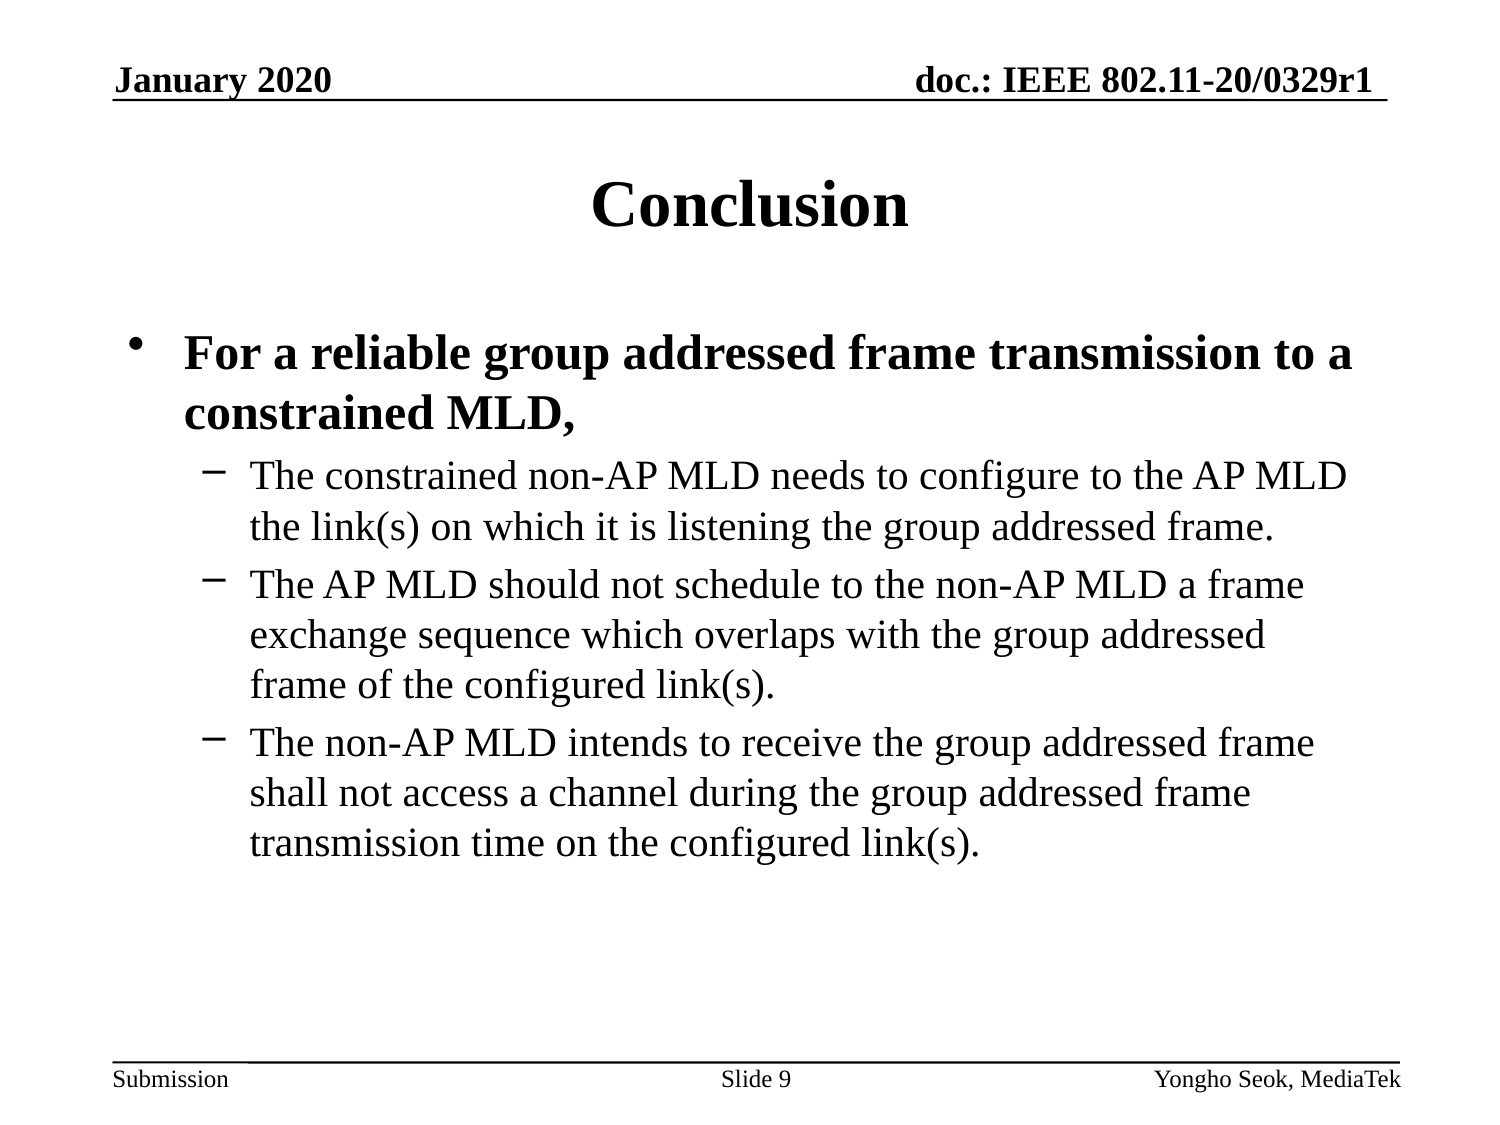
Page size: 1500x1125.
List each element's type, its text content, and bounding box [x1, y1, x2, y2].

footer Yongho Seok, MediaTek [1150, 1061, 1402, 1093]
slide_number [114, 54, 335, 101]
slide_number Slide 9 [712, 1061, 800, 1093]
title Conclusion [0, 112, 1500, 288]
list For a reliable group addressed frame transmission to a constrained MLD, The constrained non-AP MLD needs to configure to the AP MLD the link(s) on which it is listening the group addressed frame. The AP MLD should not schedule to the non-AP MLD a frame exchange sequence which overlaps with the group addressed frame of the configured link(s). The non-AP MLD intends to receive the group addressed frame shall not access a channel during the group addressed frame transmission time on the configured link(s). [112, 312, 1388, 988]
